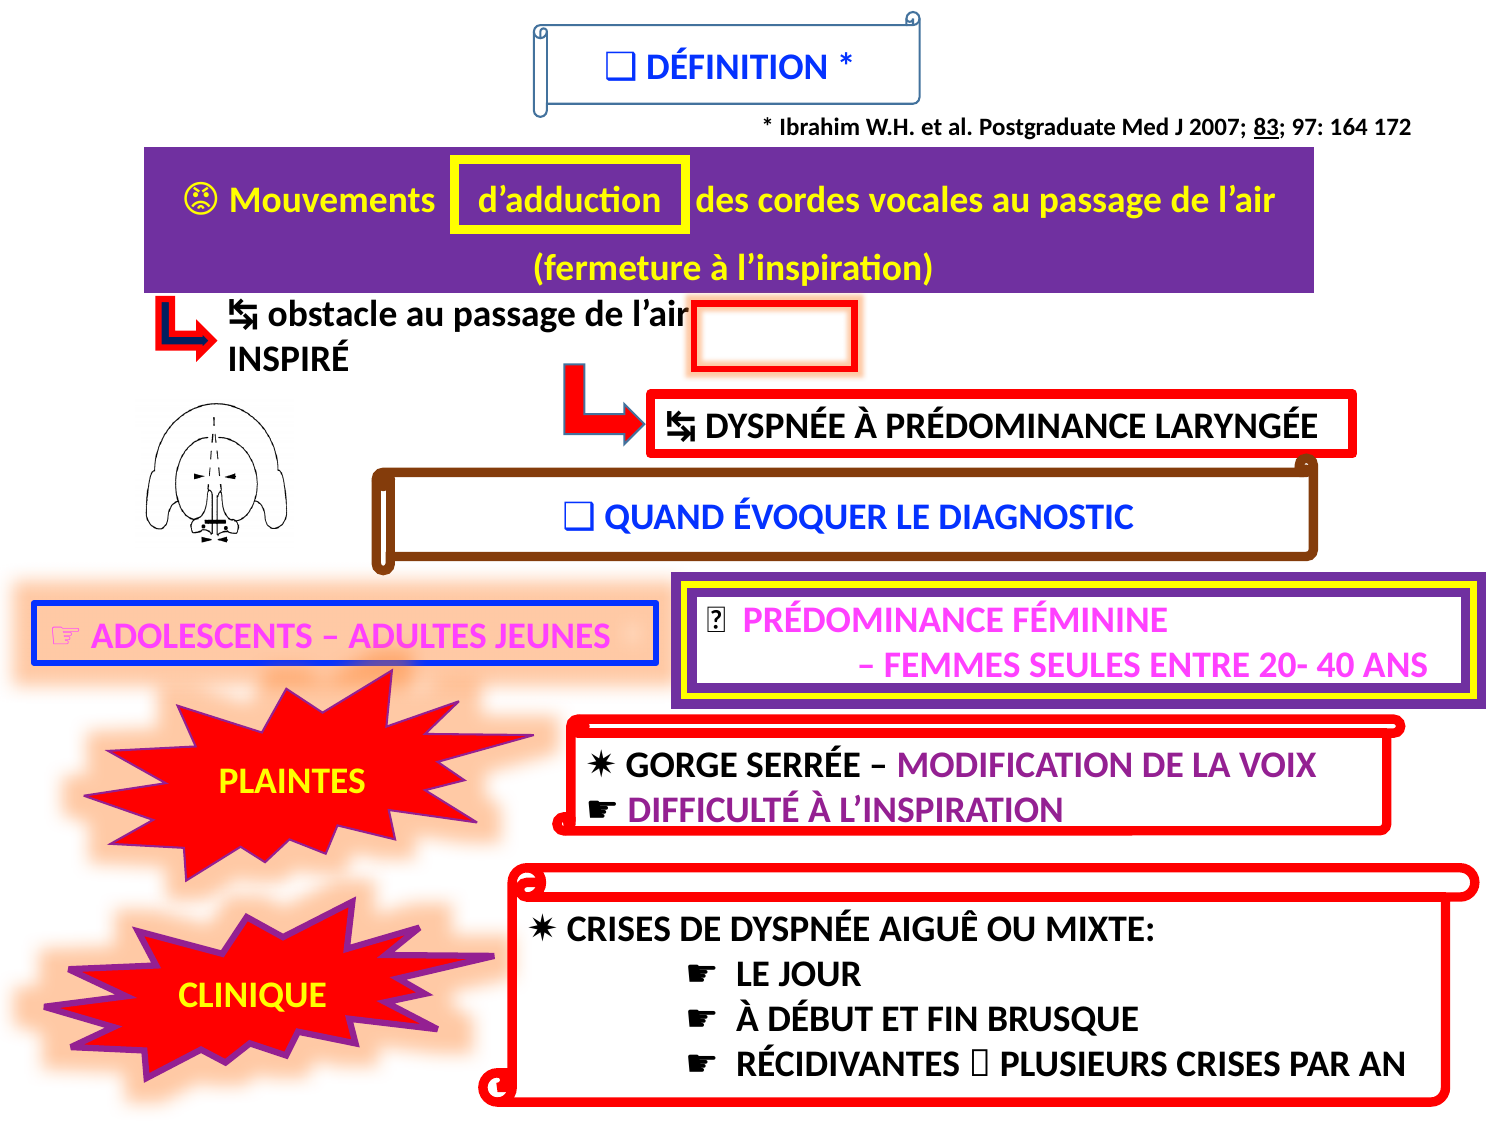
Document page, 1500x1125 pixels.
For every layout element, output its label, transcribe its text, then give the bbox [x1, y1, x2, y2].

text_box * Ibrahim W.H. et al. Postgraduate Med J 2007; 83; 97: 164 172 [727, 102, 1427, 148]
text_box ❑ QUAND ÉVOQUER LE DIAGNOSTIC [375, 457, 1315, 572]
text_box ✷ GORGE SERRÉE – MODIFICATION DE LA VOIX ☛ DIFFICULTÉ À L’INSPIRATION [555, 718, 1402, 832]
text_box ☞ ADOLESCENTS – ADULTES JEUNES [34, 603, 657, 663]
picture [135, 398, 295, 548]
text_box PLAINTES [83, 668, 535, 883]
text_box [157, 298, 212, 357]
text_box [144, 148, 1314, 293]
text_box 👠 PRÉDOMINANCE FÉMININE – FEMMES SEULES ENTRE 20- 40 ANS [675, 575, 1482, 705]
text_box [212, 303, 1353, 455]
text_box CLINIQUE [43, 899, 495, 1080]
text_box ✷ CRISES DE DYSPNÉE AIGUÊ OU MIXTE: ☛ LE JOUR ☛ À DÉBUT ET FIN BRUSQUE ☛ RÉCIDIVANTES  PLUSIEURS CRISES PAR AN [481, 866, 1476, 1104]
text_box ❑ DÉFINITION * [532, 10, 921, 118]
